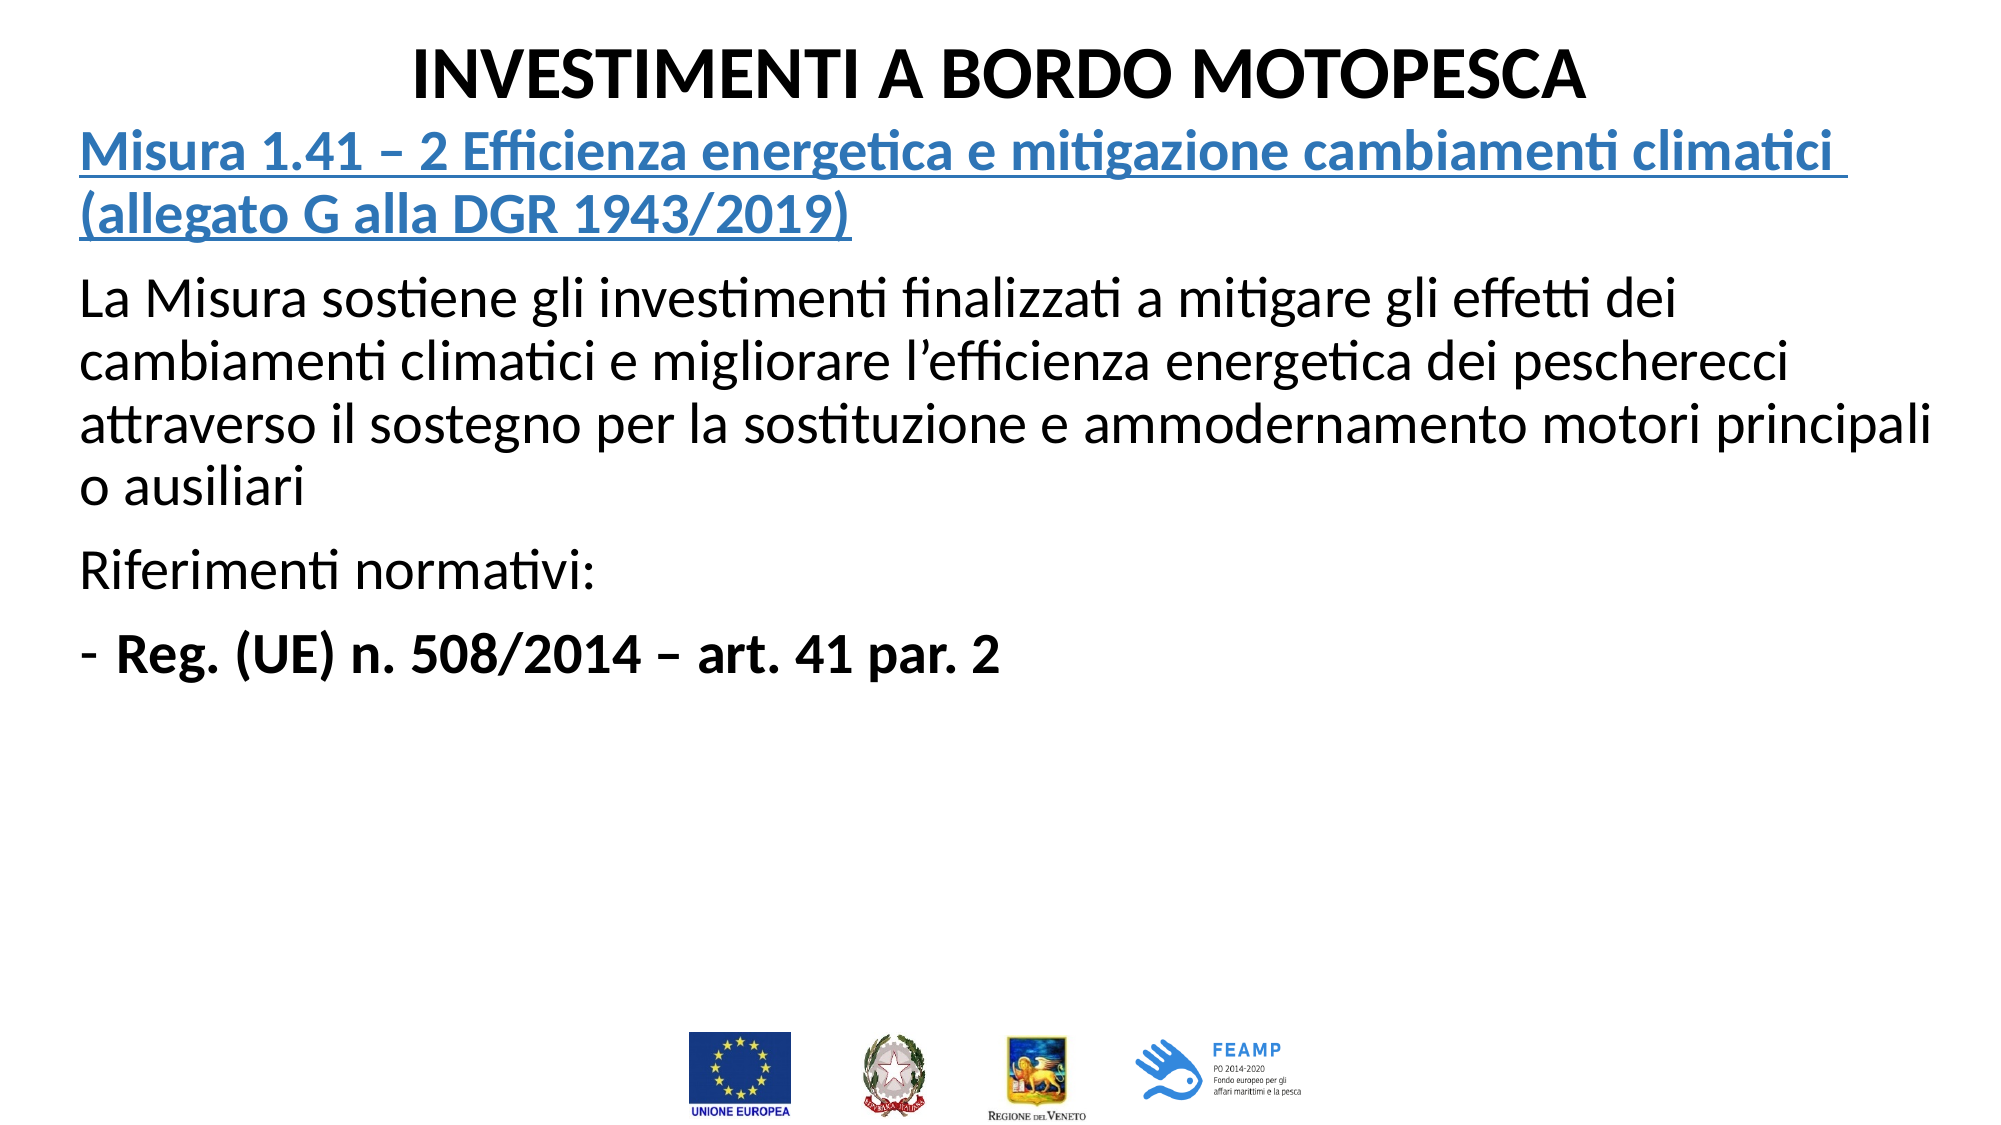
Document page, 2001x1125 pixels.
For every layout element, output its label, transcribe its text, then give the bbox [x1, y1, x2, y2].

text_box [689, 1028, 1311, 1122]
title INVESTIMENTI A BORDO MOTOPESCA [0, 7, 2000, 141]
text_box Misura 1.41 – 2 Efficienza energetica e mitigazione cambiamenti climatici (allegato G alla DGR 1943/2019) La Misura sostiene gli investimenti finalizzati a mitigare gli effetti dei cambiamenti climatici e migliorare l’efficienza energetica dei pescherecci attraverso il sostegno per la sostituzione e ammodernamento motori principali o ausiliari Riferimenti normativi: Reg. (UE) n. 508/2014 – art. 41 par. 2 [64, 113, 1963, 820]
